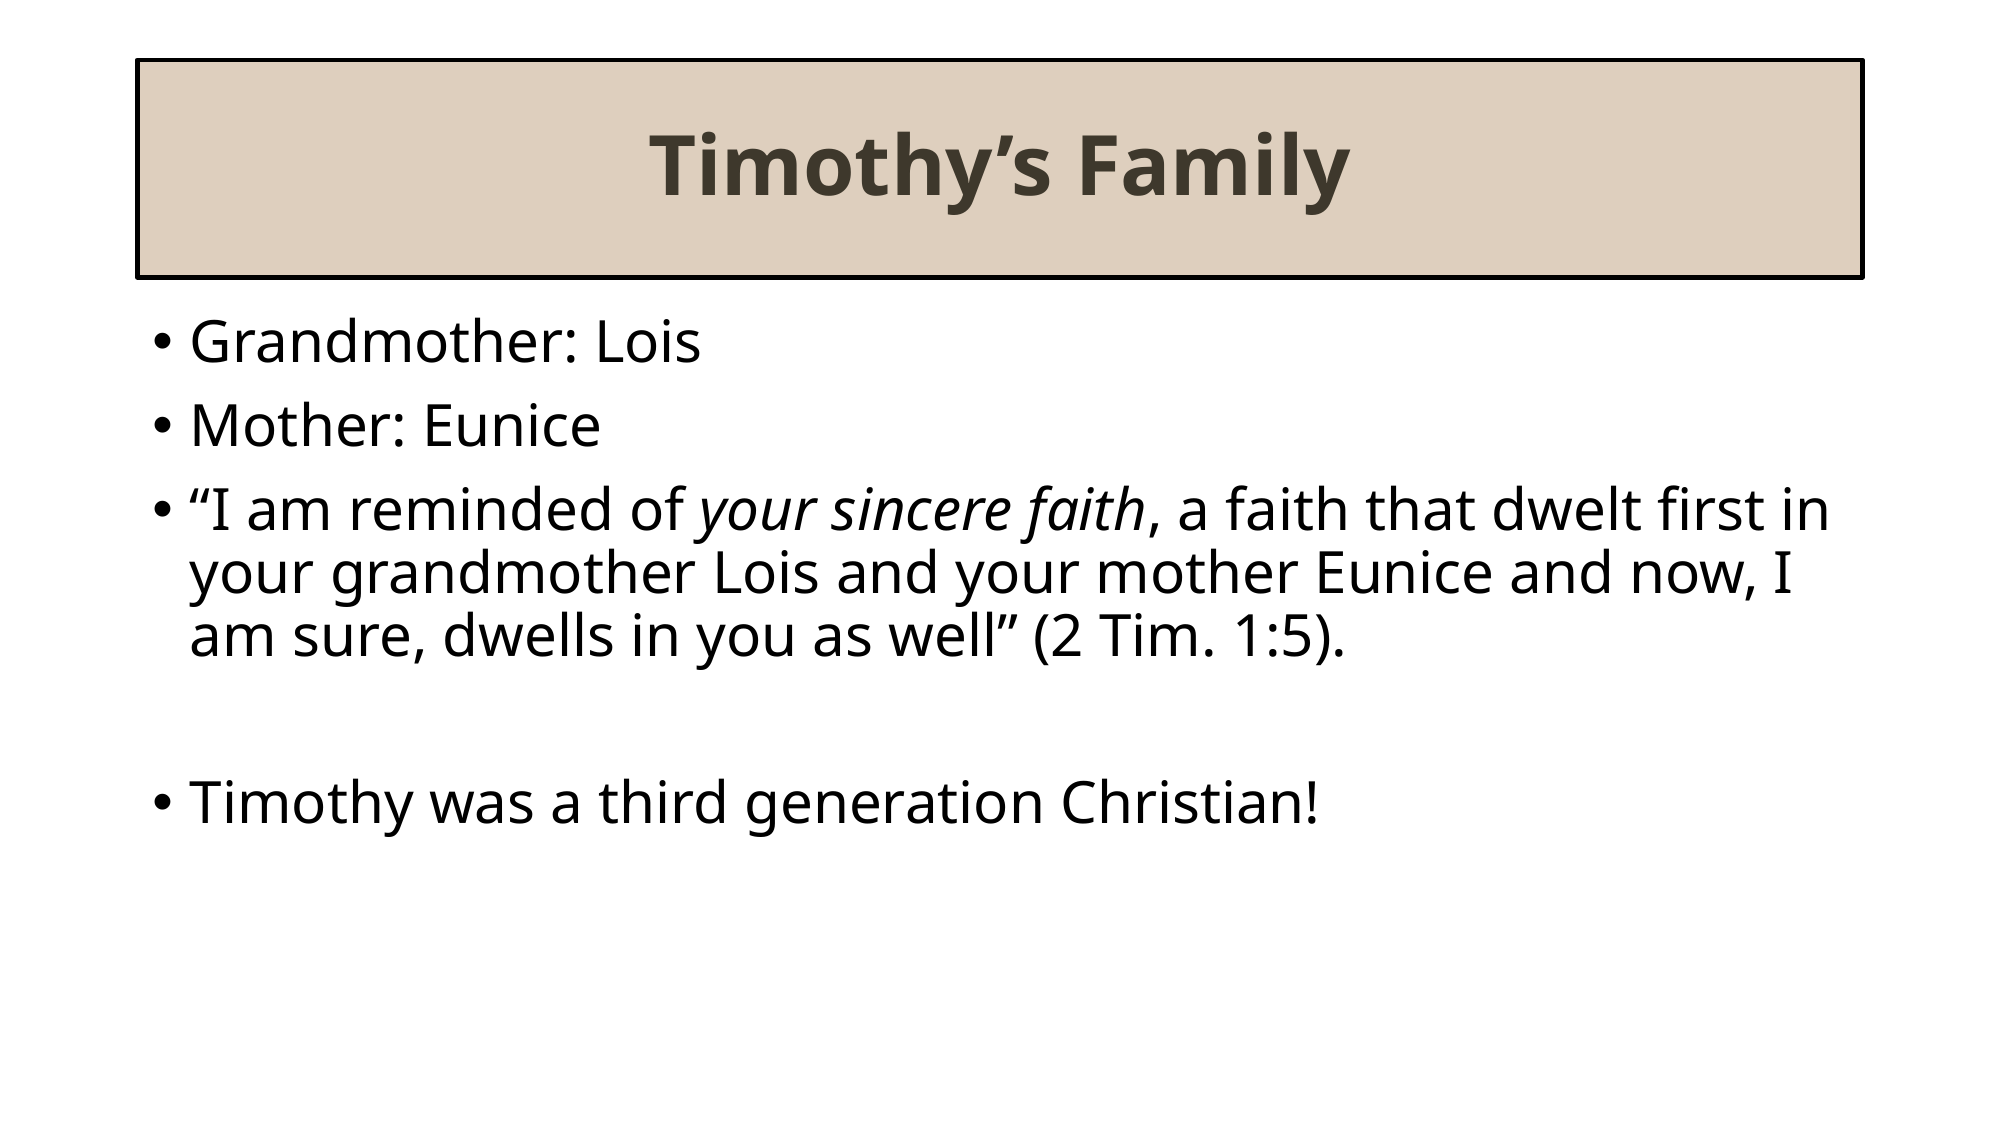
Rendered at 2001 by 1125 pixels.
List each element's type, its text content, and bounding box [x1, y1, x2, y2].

title Timothy’s Family [135, 58, 1865, 280]
list Grandmother: Lois Mother: Eunice “I am reminded of your sincere faith, a faith that dwelt first in your grandmother Lois and your mother Eunice and now, I am sure, dwells in you as well” (2 Tim. 1:5). Timothy was a third generation Christian! [137, 305, 1863, 1043]
